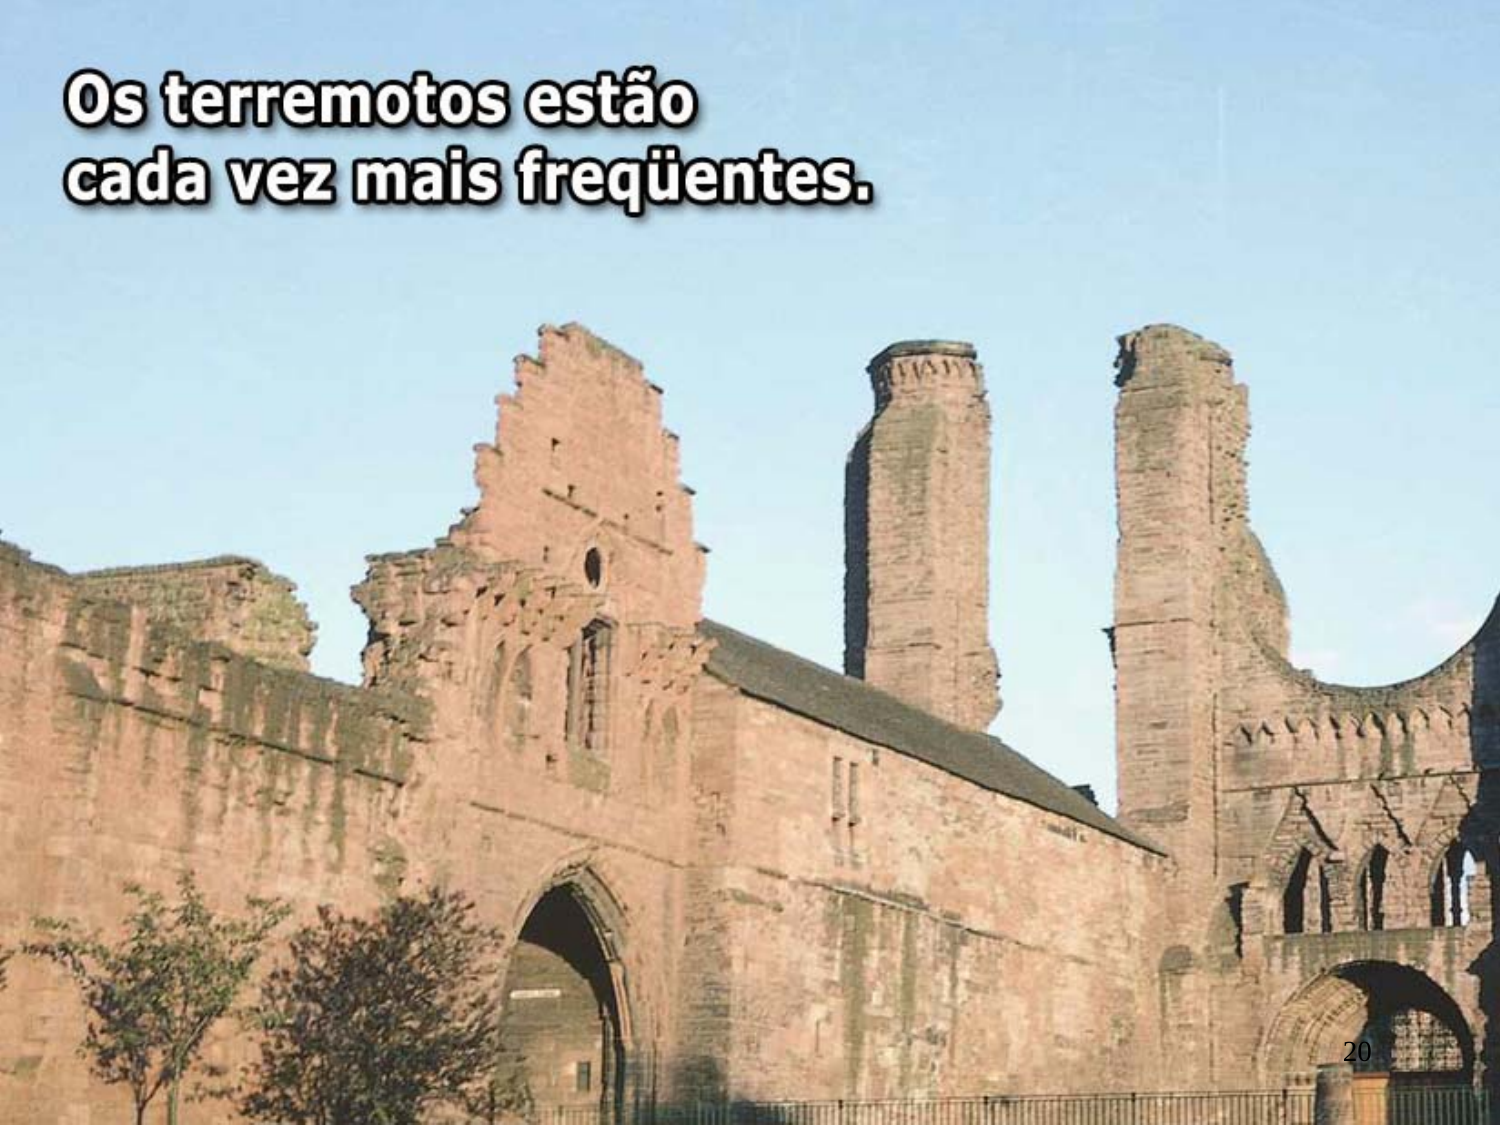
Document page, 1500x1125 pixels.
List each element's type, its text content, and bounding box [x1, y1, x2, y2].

slide_number 20 [1074, 1025, 1388, 1100]
picture [0, 0, 1500, 1125]
